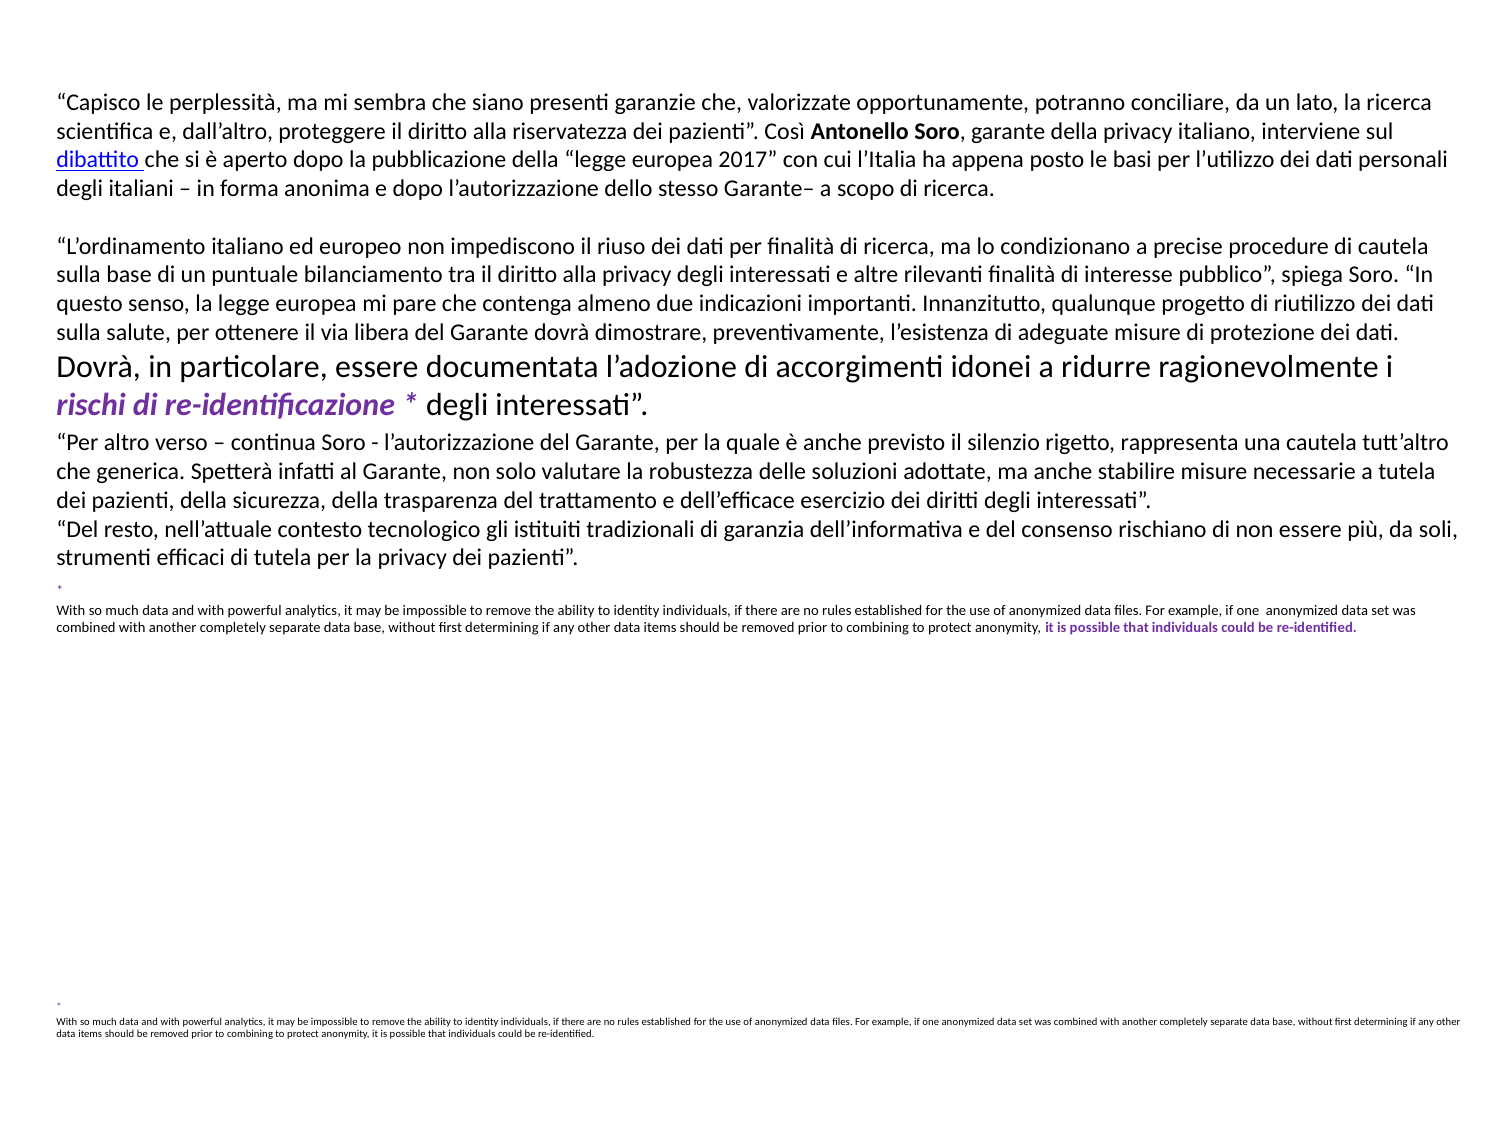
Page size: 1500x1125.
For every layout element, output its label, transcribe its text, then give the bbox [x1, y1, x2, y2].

list “Capisco le perplessità, ma mi sembra che siano presenti garanzie che, valorizzate opportunamente, potranno conciliare, da un lato, la ricerca scientifica e, dall’altro, proteggere il diritto alla riservatezza dei pazienti”. Così Antonello Soro, garante della privacy italiano, interviene sul dibattito che si è aperto dopo la pubblicazione della “legge europea 2017” con cui l’Italia ha appena posto le basi per l’utilizzo dei dati personali degli italiani – in forma anonima e dopo l’autorizzazione dello stesso Garante– a scopo di ricerca. “L’ordinamento italiano ed europeo non impediscono il riuso dei dati per finalità di ricerca, ma lo condizionano a precise procedure di cautela sulla base di un puntuale bilanciamento tra il diritto alla privacy degli interessati e altre rilevanti finalità di interesse pubblico”, spiega Soro. “In questo senso, la legge europea mi pare che contenga almeno due indicazioni importanti. Innanzitutto, qualunque progetto di riutilizzo dei dati sulla salute, per ottenere il via libera del Garante dovrà dimostrare, preventivamente, l’esistenza di adeguate misure di protezione dei dati. Dovrà, in particolare, essere documentata l’adozione di accorgimenti idonei a ridurre ragionevolmente i rischi di re-identificazione * degli interessati”. “Per altro verso – continua Soro - l’autorizzazione del Garante, per la quale è anche previsto il silenzio rigetto, rappresenta una cautela tutt’altro che generica. Spetterà infatti al Garante, non solo valutare la robustezza delle soluzioni adottate, ma anche stabilire misure necessarie a tutela dei pazienti, della sicurezza, della trasparenza del trattamento e dell’efficace esercizio dei diritti degli interessati”. “Del resto, nell’attuale contesto tecnologico gli istituiti tradizionali di garanzia dell’informativa e del consenso rischiano di non essere più, da soli, strumenti efficaci di tutela per la privacy dei pazienti”. * With so much data and with powerful analytics, it may be impossible to remove the ability to identity individuals, if there are no rules established for the use of anonymized data files. For example, if one anonymized data set was combined with another completely separate data base, without first determining if any other data items should be removed prior to combining to protect anonymity, it is possible that individuals could be re-identified. * With so much data and with powerful analytics, it may be impossible to remove the ability to identity individuals, if there are no rules established for the use of anonymized data files. For example, if one anonymized data set was combined with another completely separate data base, without first determining if any other data items should be removed prior to combining to protect anonymity, it is possible that individuals could be re-identified. [41, 43, 1483, 1106]
